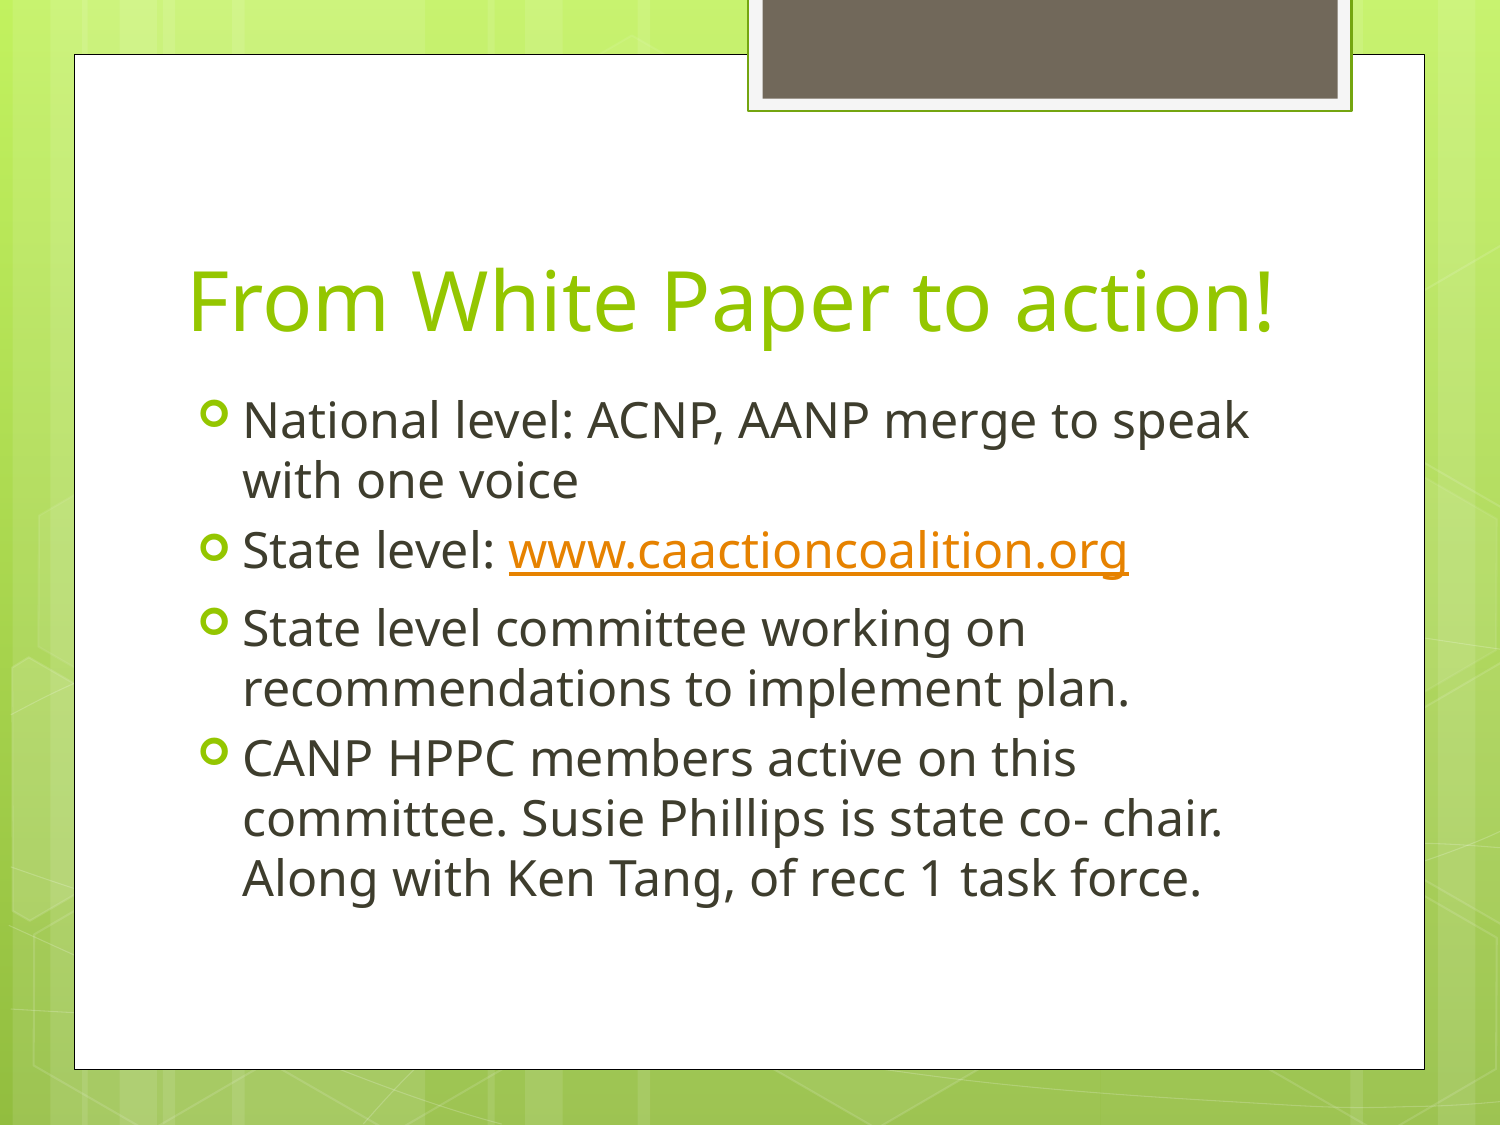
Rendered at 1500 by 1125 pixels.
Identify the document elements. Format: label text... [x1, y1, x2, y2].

title From White Paper to action! [171, 168, 1324, 357]
list National level: ACNP, AANP merge to speak with one voice State level: www.caactioncoalition.org State level committee working on recommendations to implement plan. CANP HPPC members active on this committee. Susie Phillips is state co- chair. Along with Ken Tang, of recc 1 task force. [171, 381, 1283, 957]
